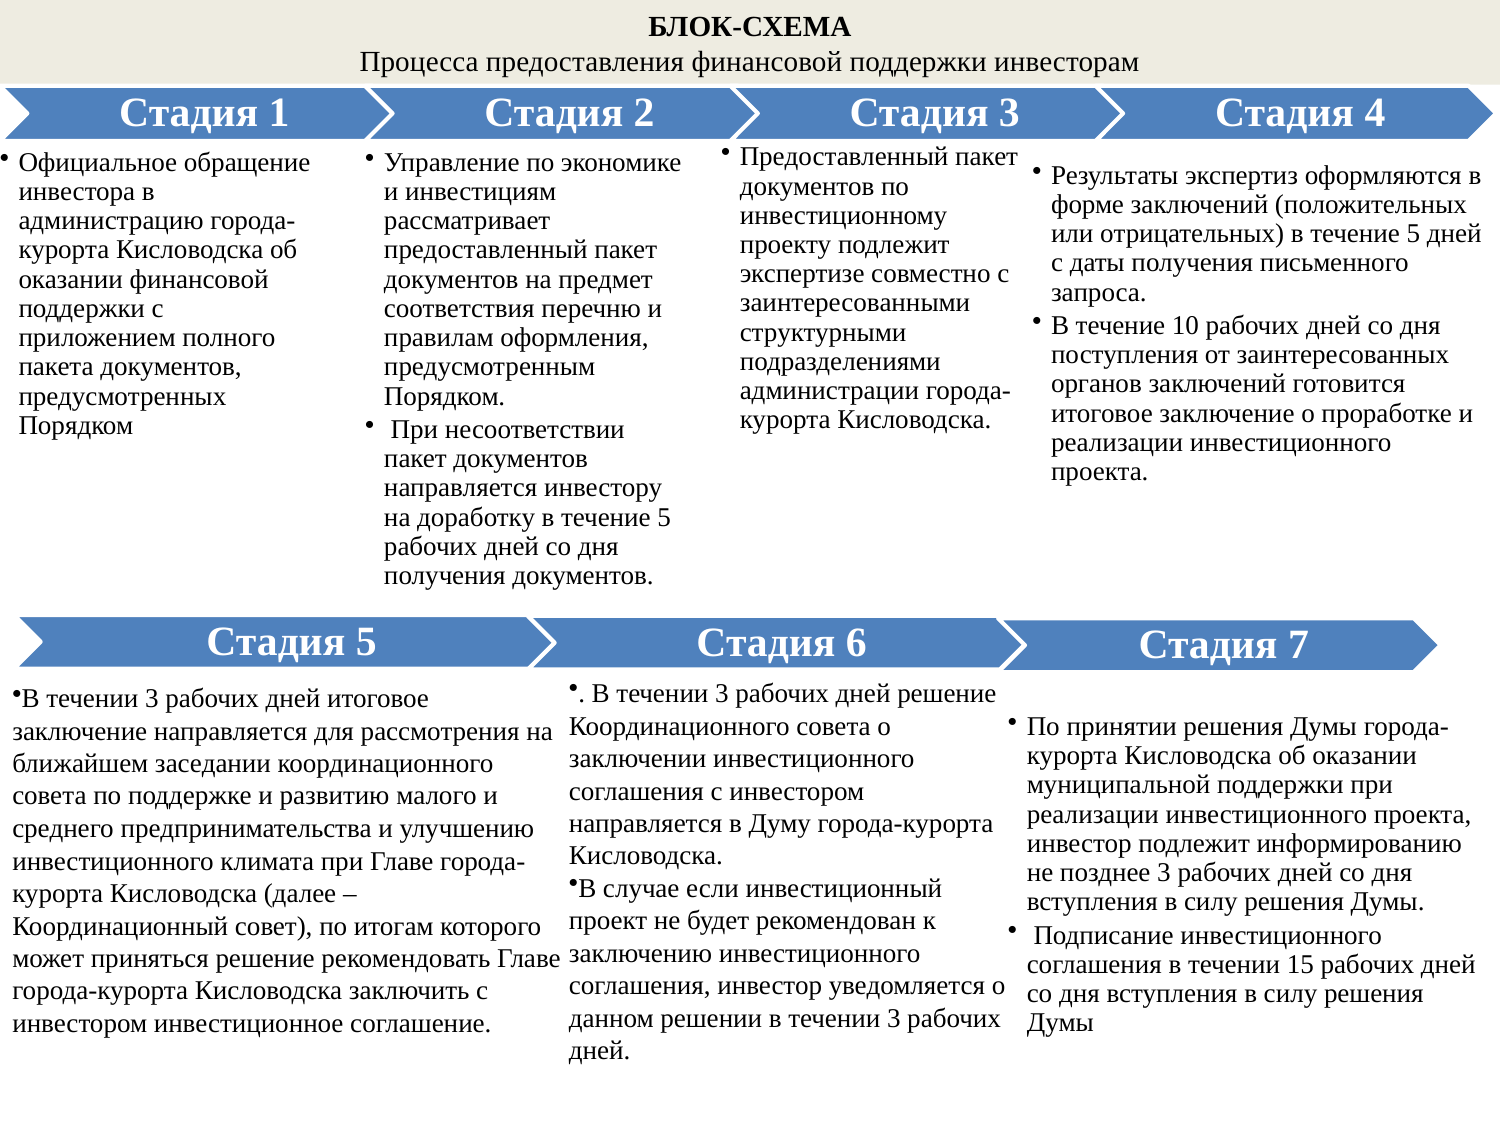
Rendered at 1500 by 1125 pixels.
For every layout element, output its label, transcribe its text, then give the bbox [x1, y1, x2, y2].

text_box БЛОК-СХЕМА Процесса предоставления финансовой поддержки инвесторам [0, 0, 1500, 85]
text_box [11, 644, 680, 905]
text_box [11, 644, 1500, 1048]
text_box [1032, 160, 1488, 386]
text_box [0, 85, 1499, 397]
